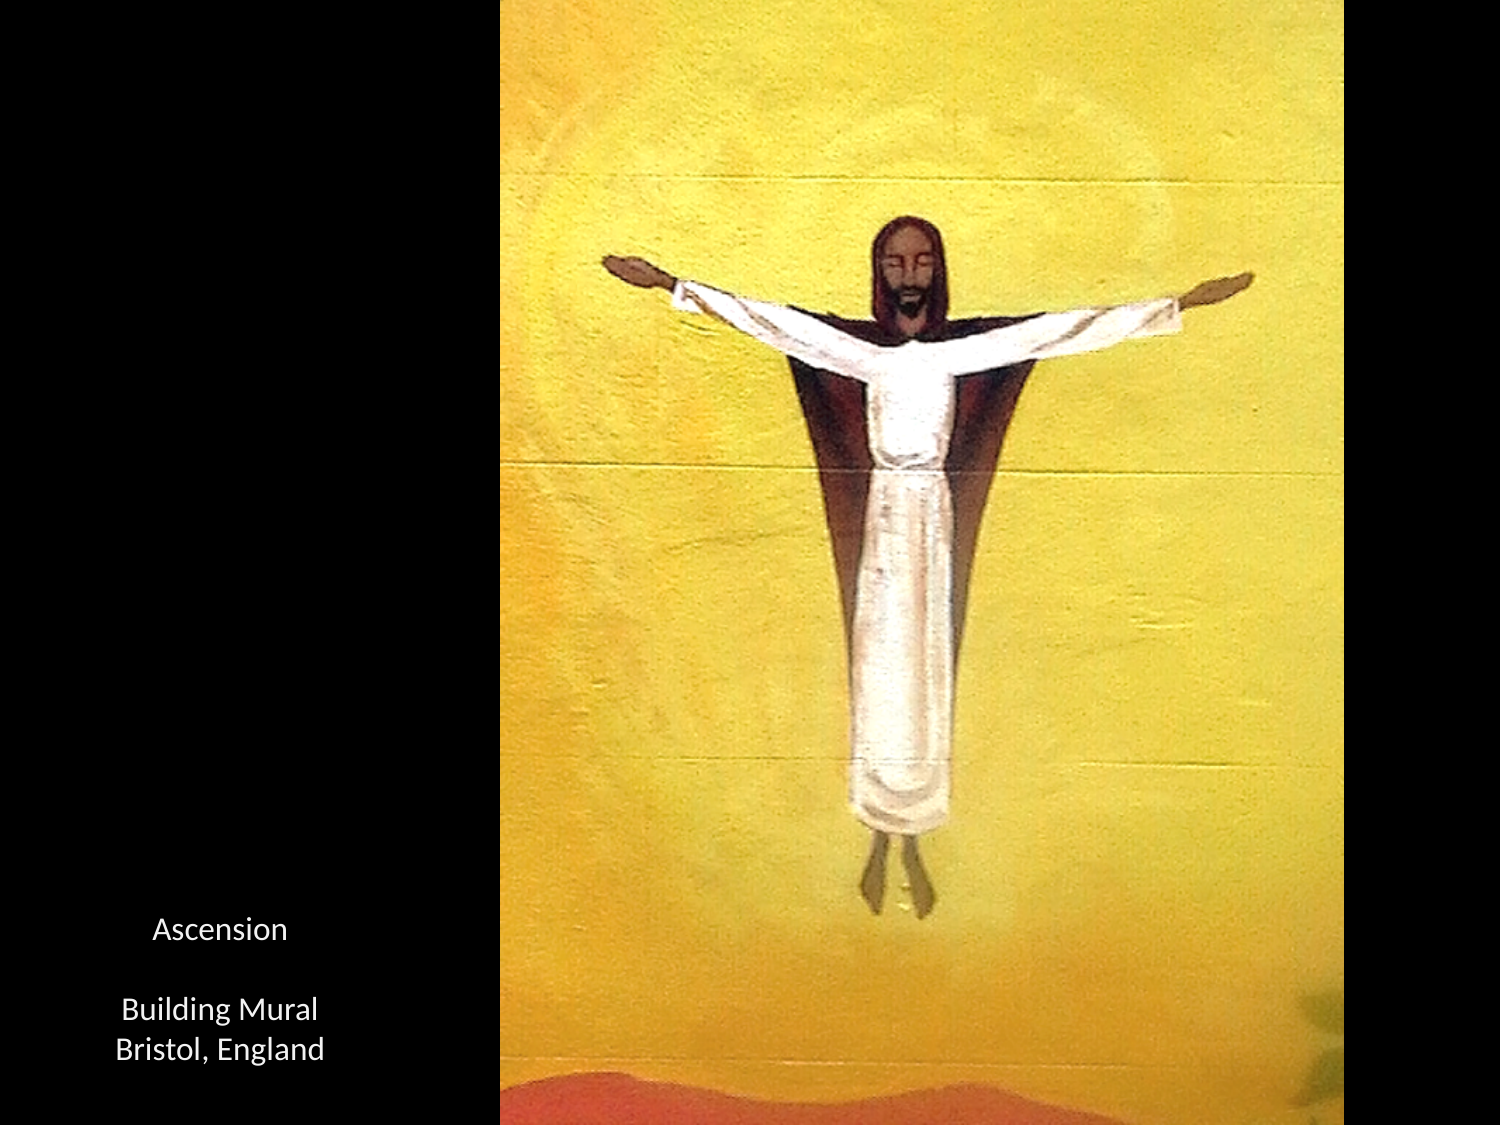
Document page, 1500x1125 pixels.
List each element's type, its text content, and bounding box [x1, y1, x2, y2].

text_box Ascension Building Mural Bristol, England [75, 899, 366, 1075]
picture [499, 0, 1344, 1125]
